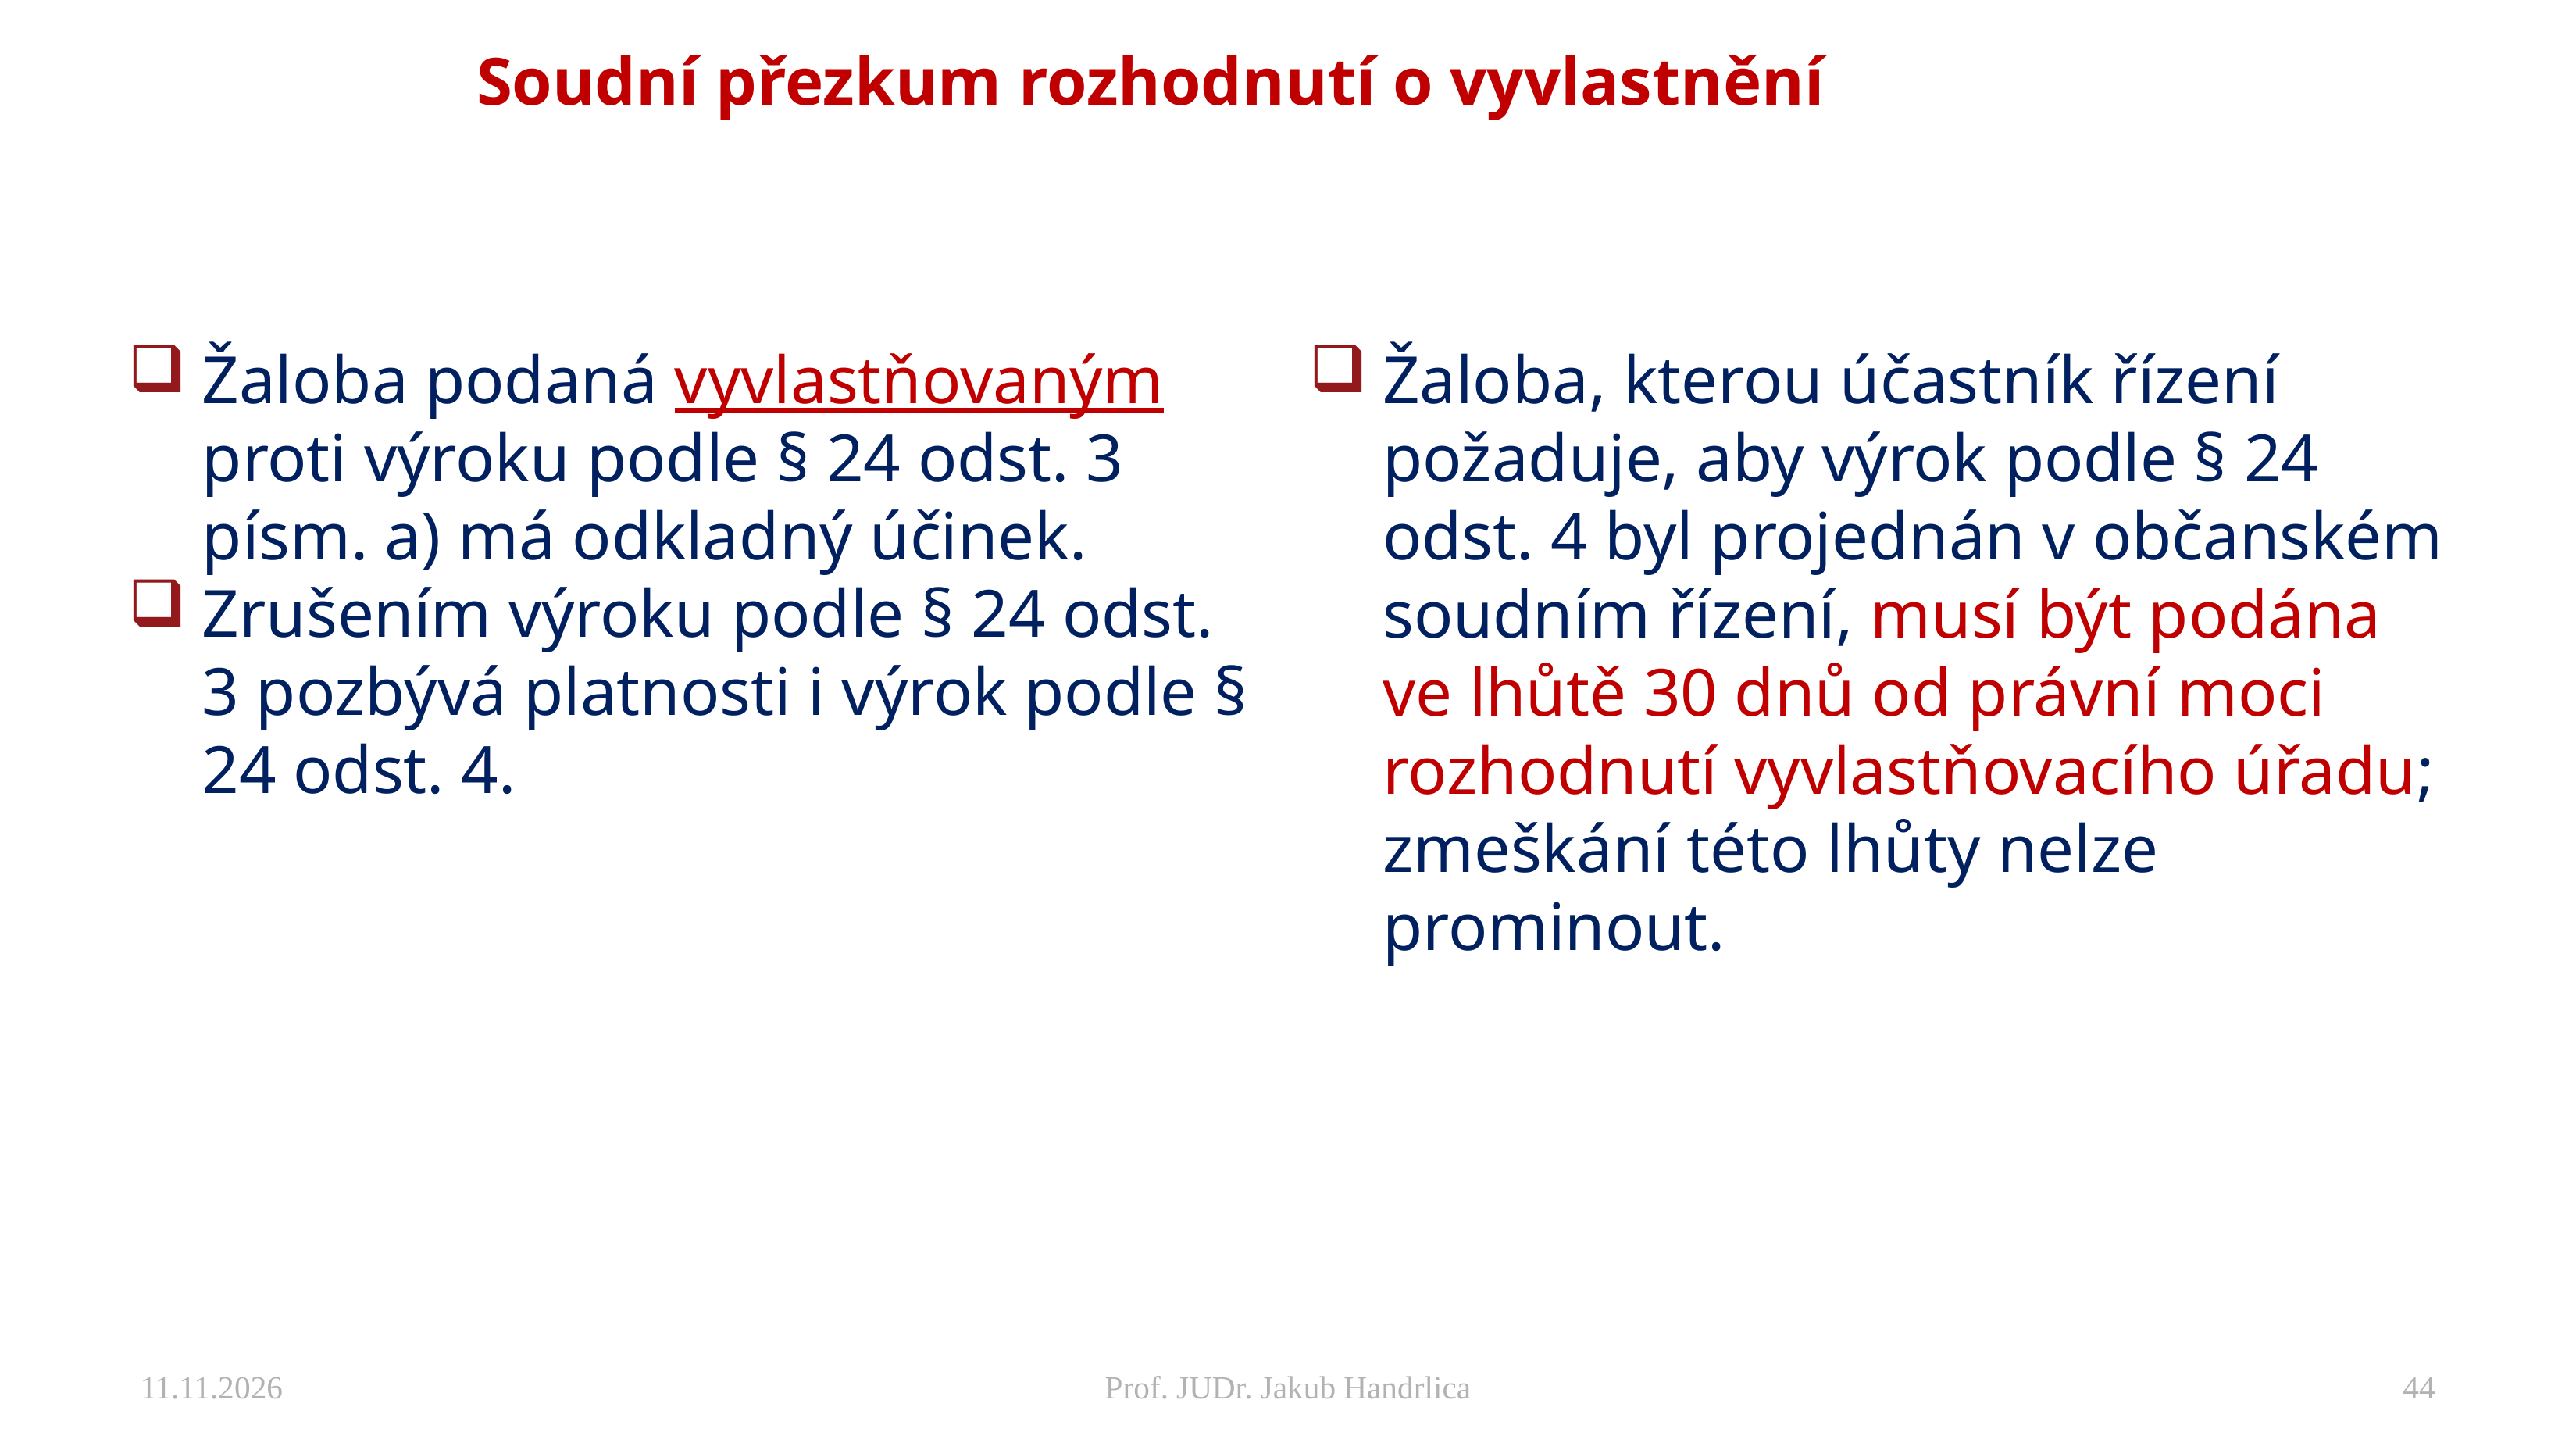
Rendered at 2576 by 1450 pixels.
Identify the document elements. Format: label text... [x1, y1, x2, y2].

list Žaloba podaná vyvlastňovaným proti výroku podle § 24 odst. 3 písm. a) má odkladný účinek. Zrušením výroku podle § 24 odst. 3 pozbývá platnosti i výrok podle § 24 odst. 4. [128, 338, 1267, 1330]
footer Prof. JUDr. Jakub Handrlica [879, 1360, 1697, 1412]
slide_number 44 [1846, 1360, 2447, 1412]
list Žaloba, kterou účastník řízení požaduje, aby výrok podle § 24 odst. 4 byl projednán v občanském soudním řízení, musí být podána ve lhůtě 30 dnů od právní moci rozhodnutí vyvlastňovacího úřadu; zmeškání této lhůty nelze prominout. [1309, 338, 2447, 1343]
title Soudní přezkum rozhodnutí o vyvlastnění [476, 40, 2447, 238]
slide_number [128, 1360, 730, 1412]
